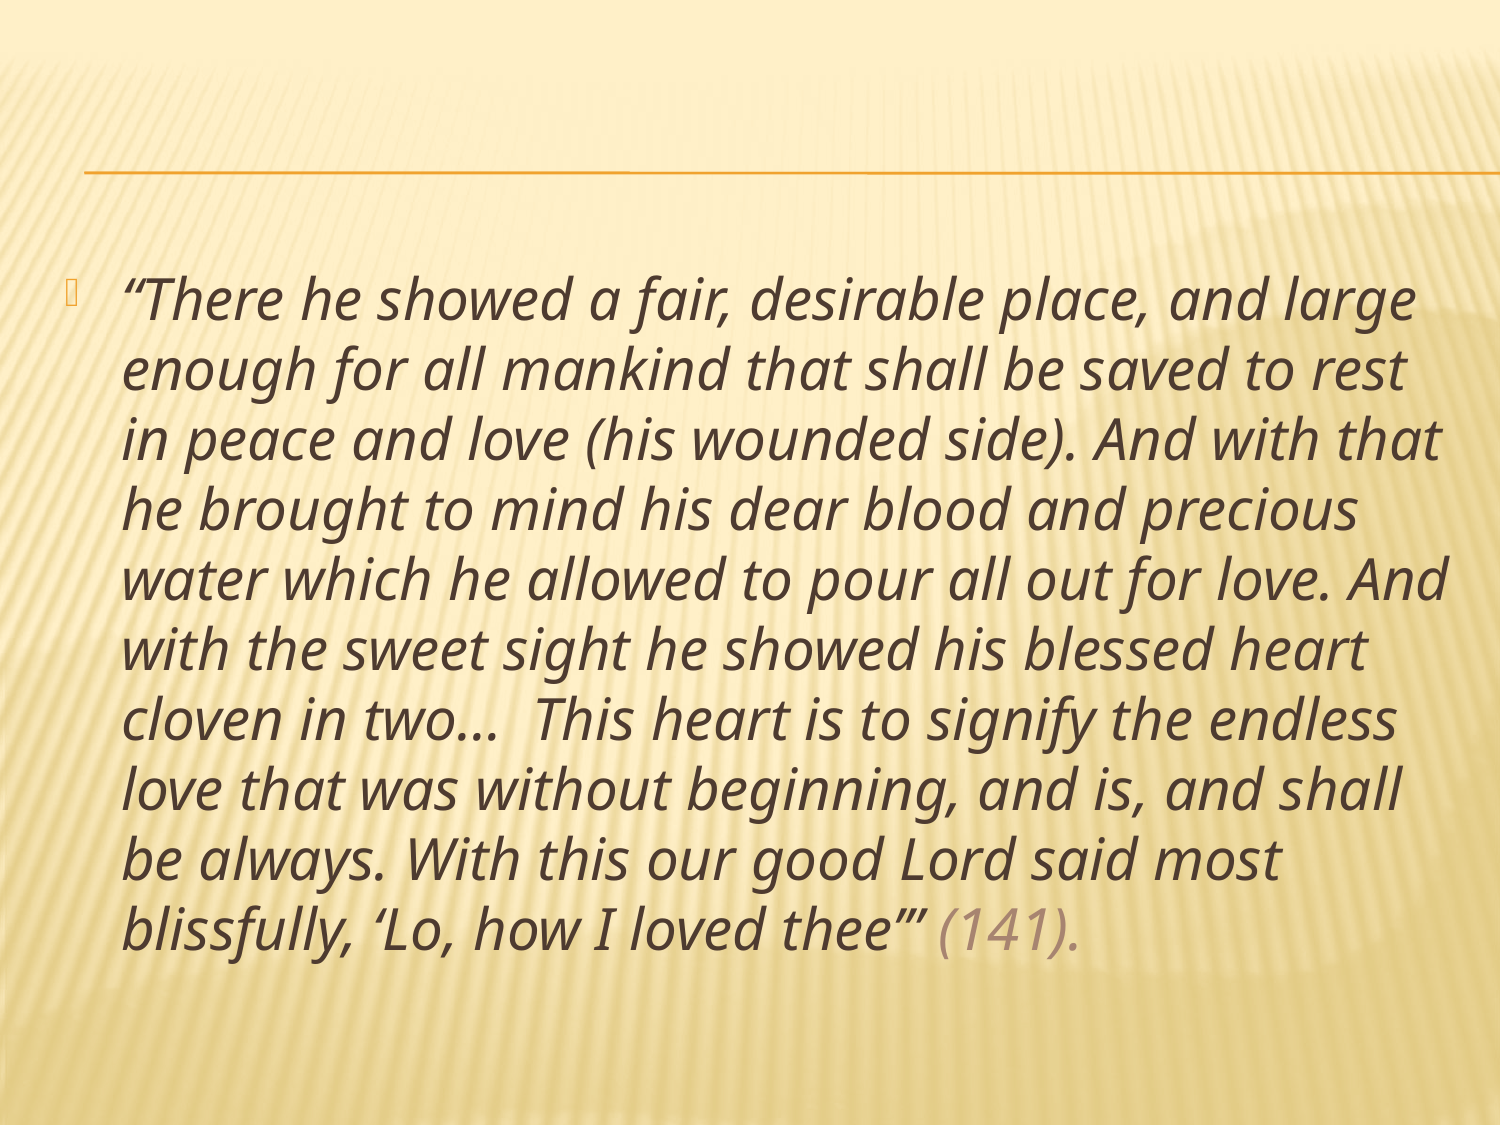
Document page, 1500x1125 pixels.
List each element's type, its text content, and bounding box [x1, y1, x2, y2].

list “There he showed a fair, desirable place, and large enough for all mankind that shall be saved to rest in peace and love (his wounded side). And with that he brought to mind his dear blood and precious water which he allowed to pour all out for love. And with the sweet sight he showed his blessed heart cloven in two… This heart is to signify the endless love that was without beginning, and is, and shall be always. With this our good Lord said most blissfully, ‘Lo, how I loved thee’” (141). [50, 254, 1475, 998]
